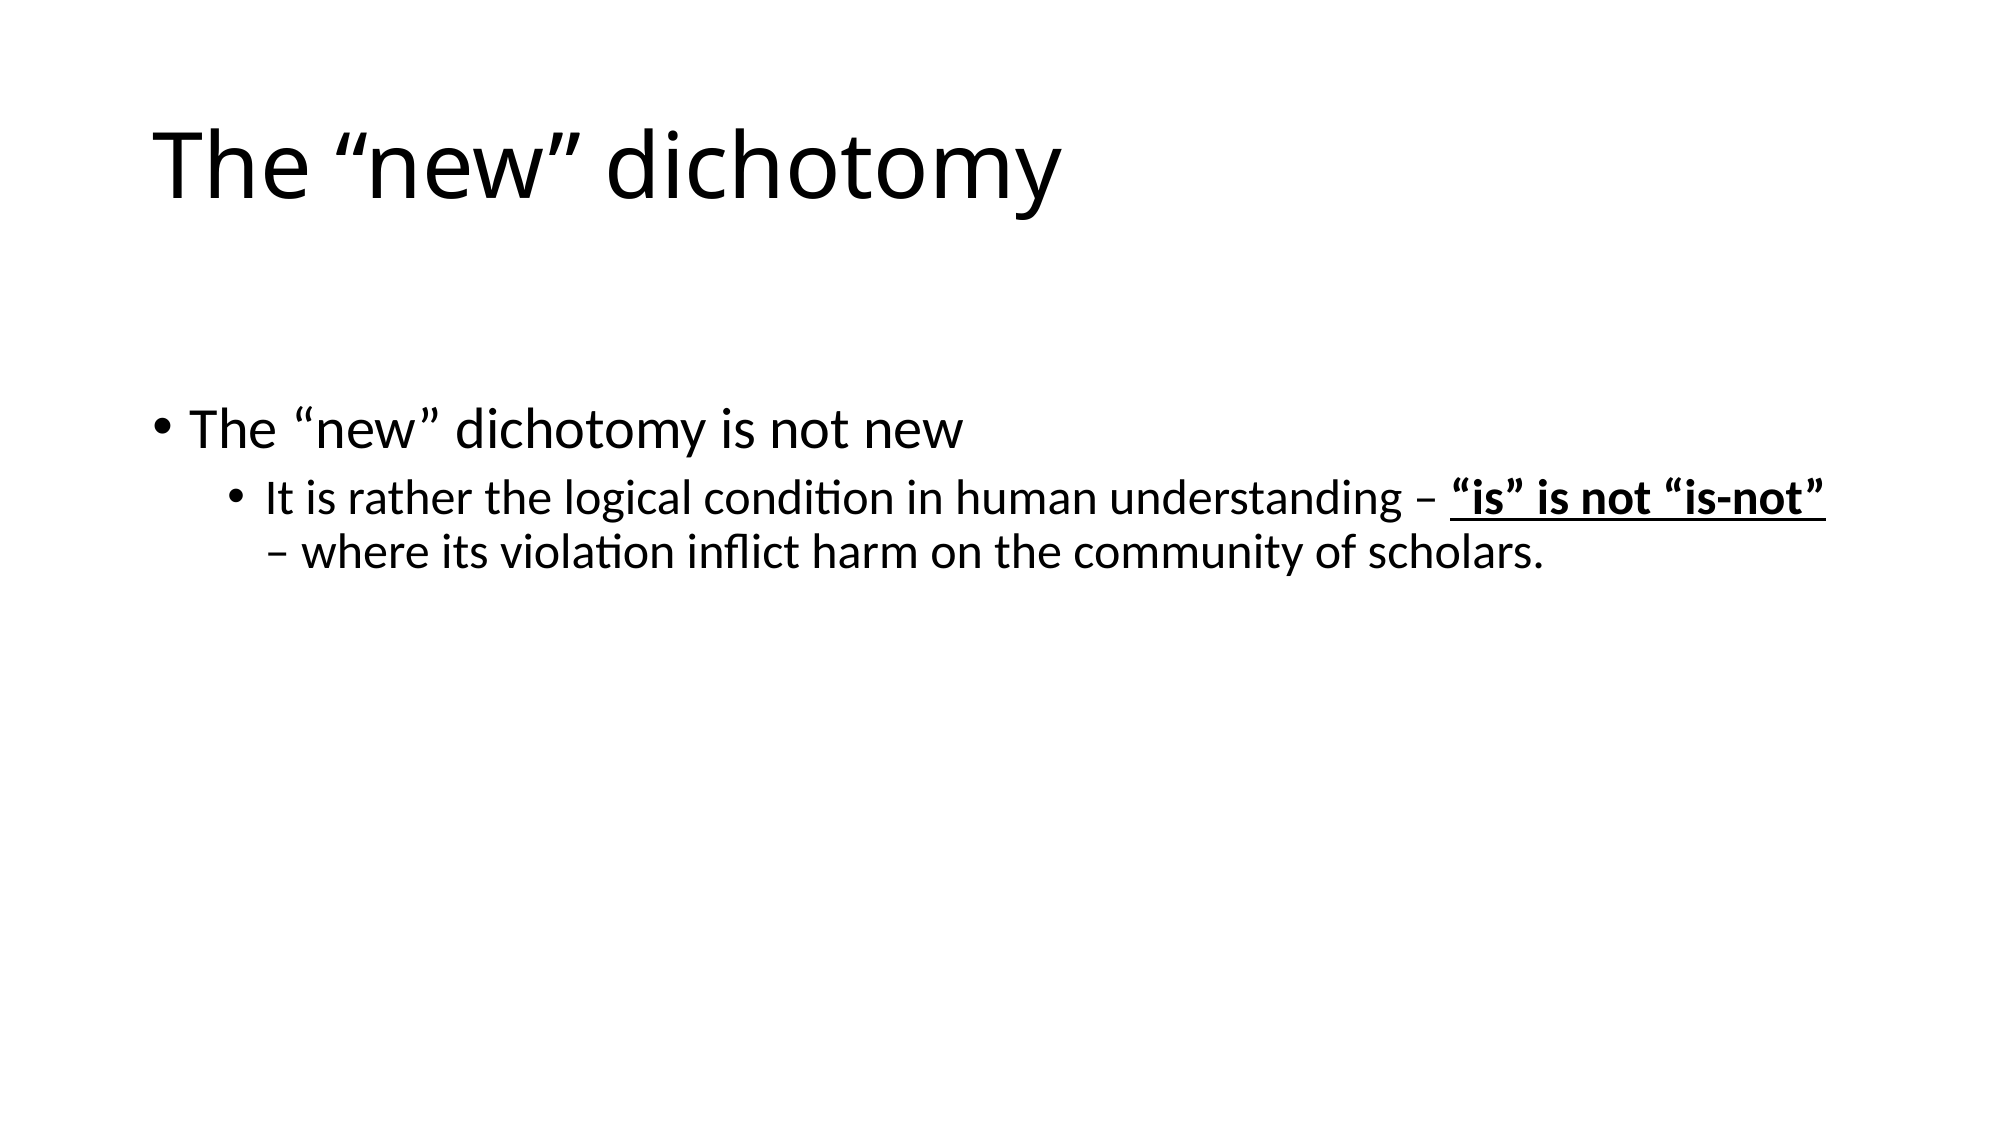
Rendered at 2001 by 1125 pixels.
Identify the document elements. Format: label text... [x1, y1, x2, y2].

title The “new” dichotomy [137, 59, 1863, 278]
list The “new” dichotomy is not new It is rather the logical condition in human understanding – “is” is not “is-not” – where its violation inflict harm on the community of scholars. [137, 299, 1863, 1014]
